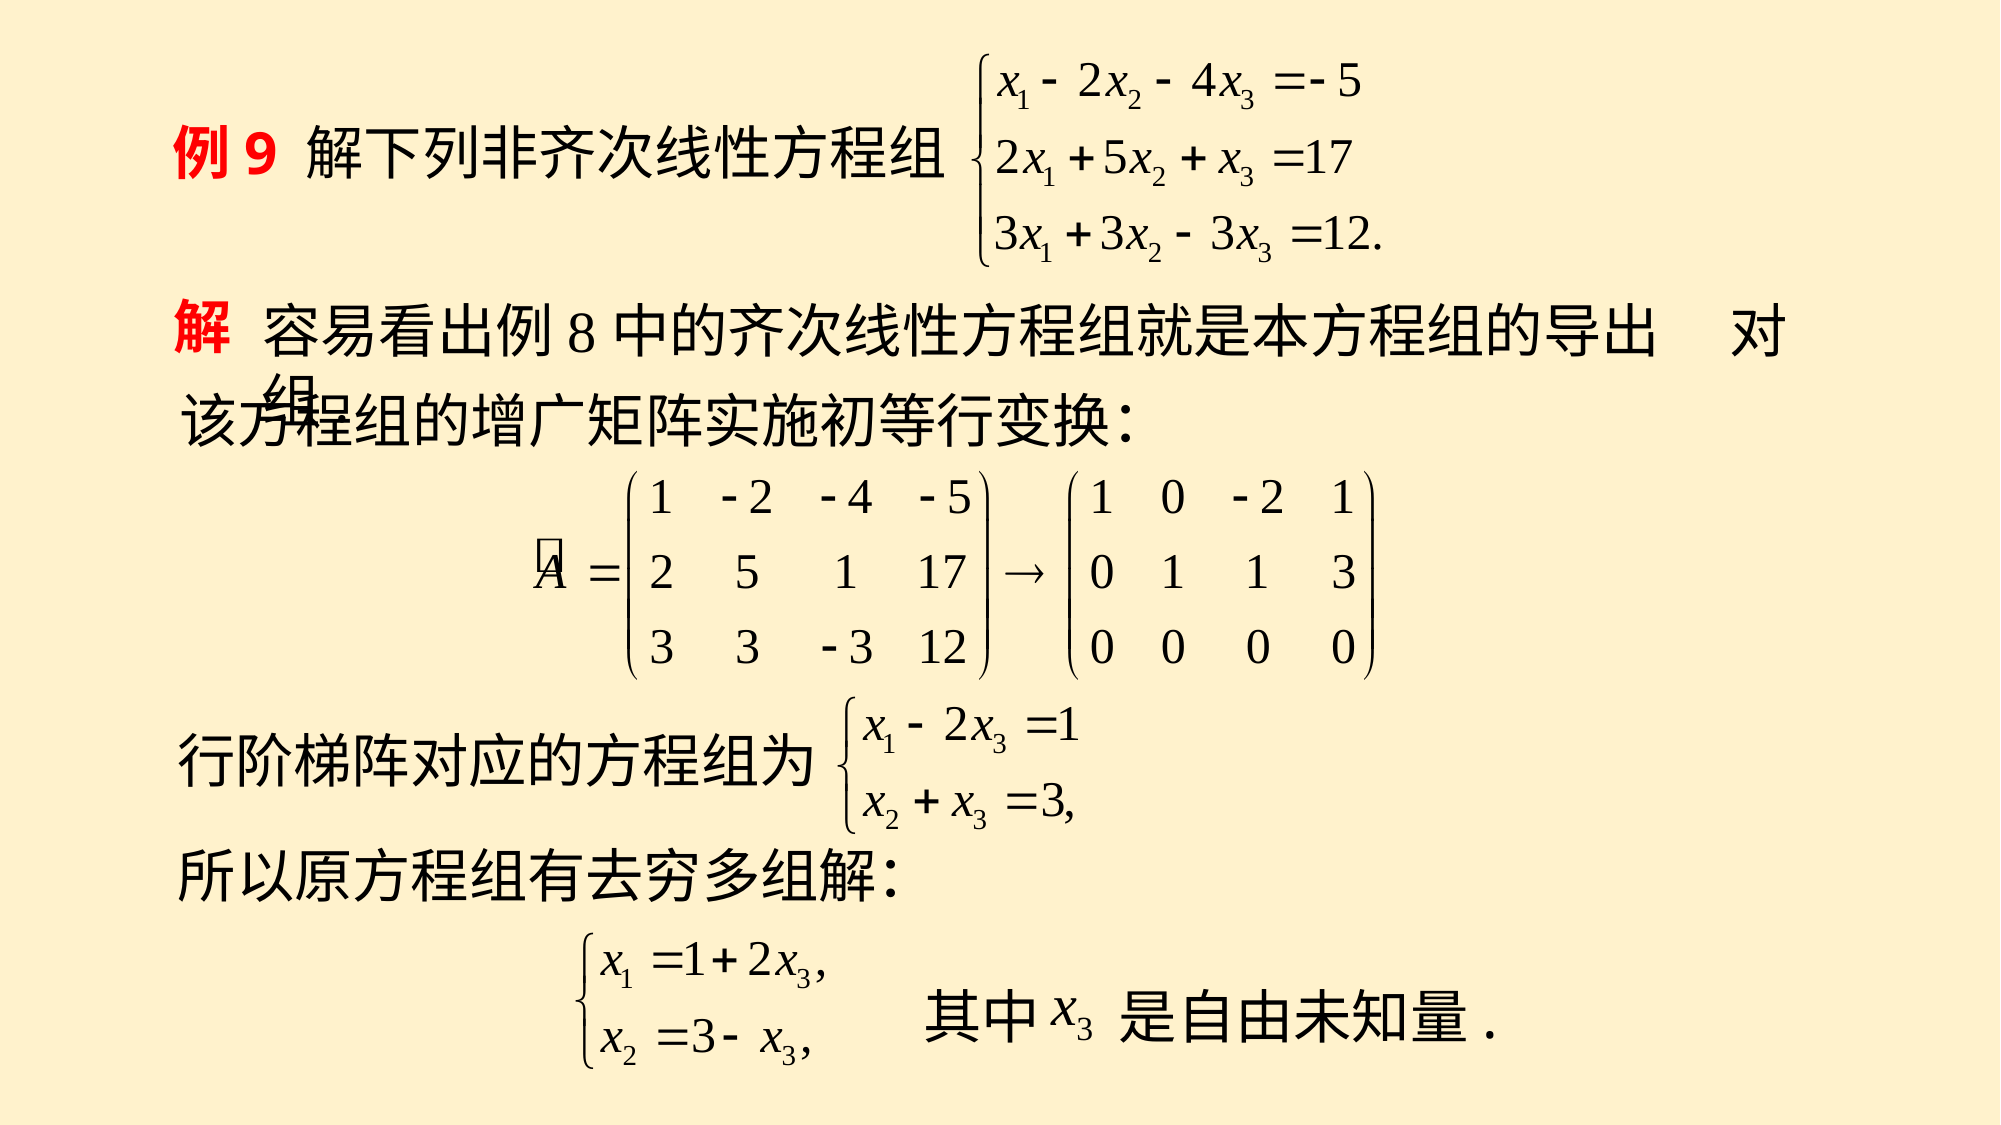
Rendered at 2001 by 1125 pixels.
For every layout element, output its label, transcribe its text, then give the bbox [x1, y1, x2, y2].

text_box 解下列非齐次线性方程组 [290, 109, 962, 194]
text_box 所以原方程组有去穷多组解： [163, 839, 951, 917]
text_box 解 [159, 282, 248, 368]
text_box 对 [1714, 286, 1803, 372]
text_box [965, 48, 1385, 274]
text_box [528, 465, 1383, 687]
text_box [158, 693, 1080, 839]
text_box 容易看出例8中的齐次线性方程组就是本方程组的导出组. [247, 286, 1729, 442]
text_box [568, 928, 830, 1075]
text_box 该方程组的增广矩阵实施初等行变换： [164, 377, 1185, 462]
text_box 例9 [157, 109, 290, 194]
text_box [907, 972, 1516, 1059]
